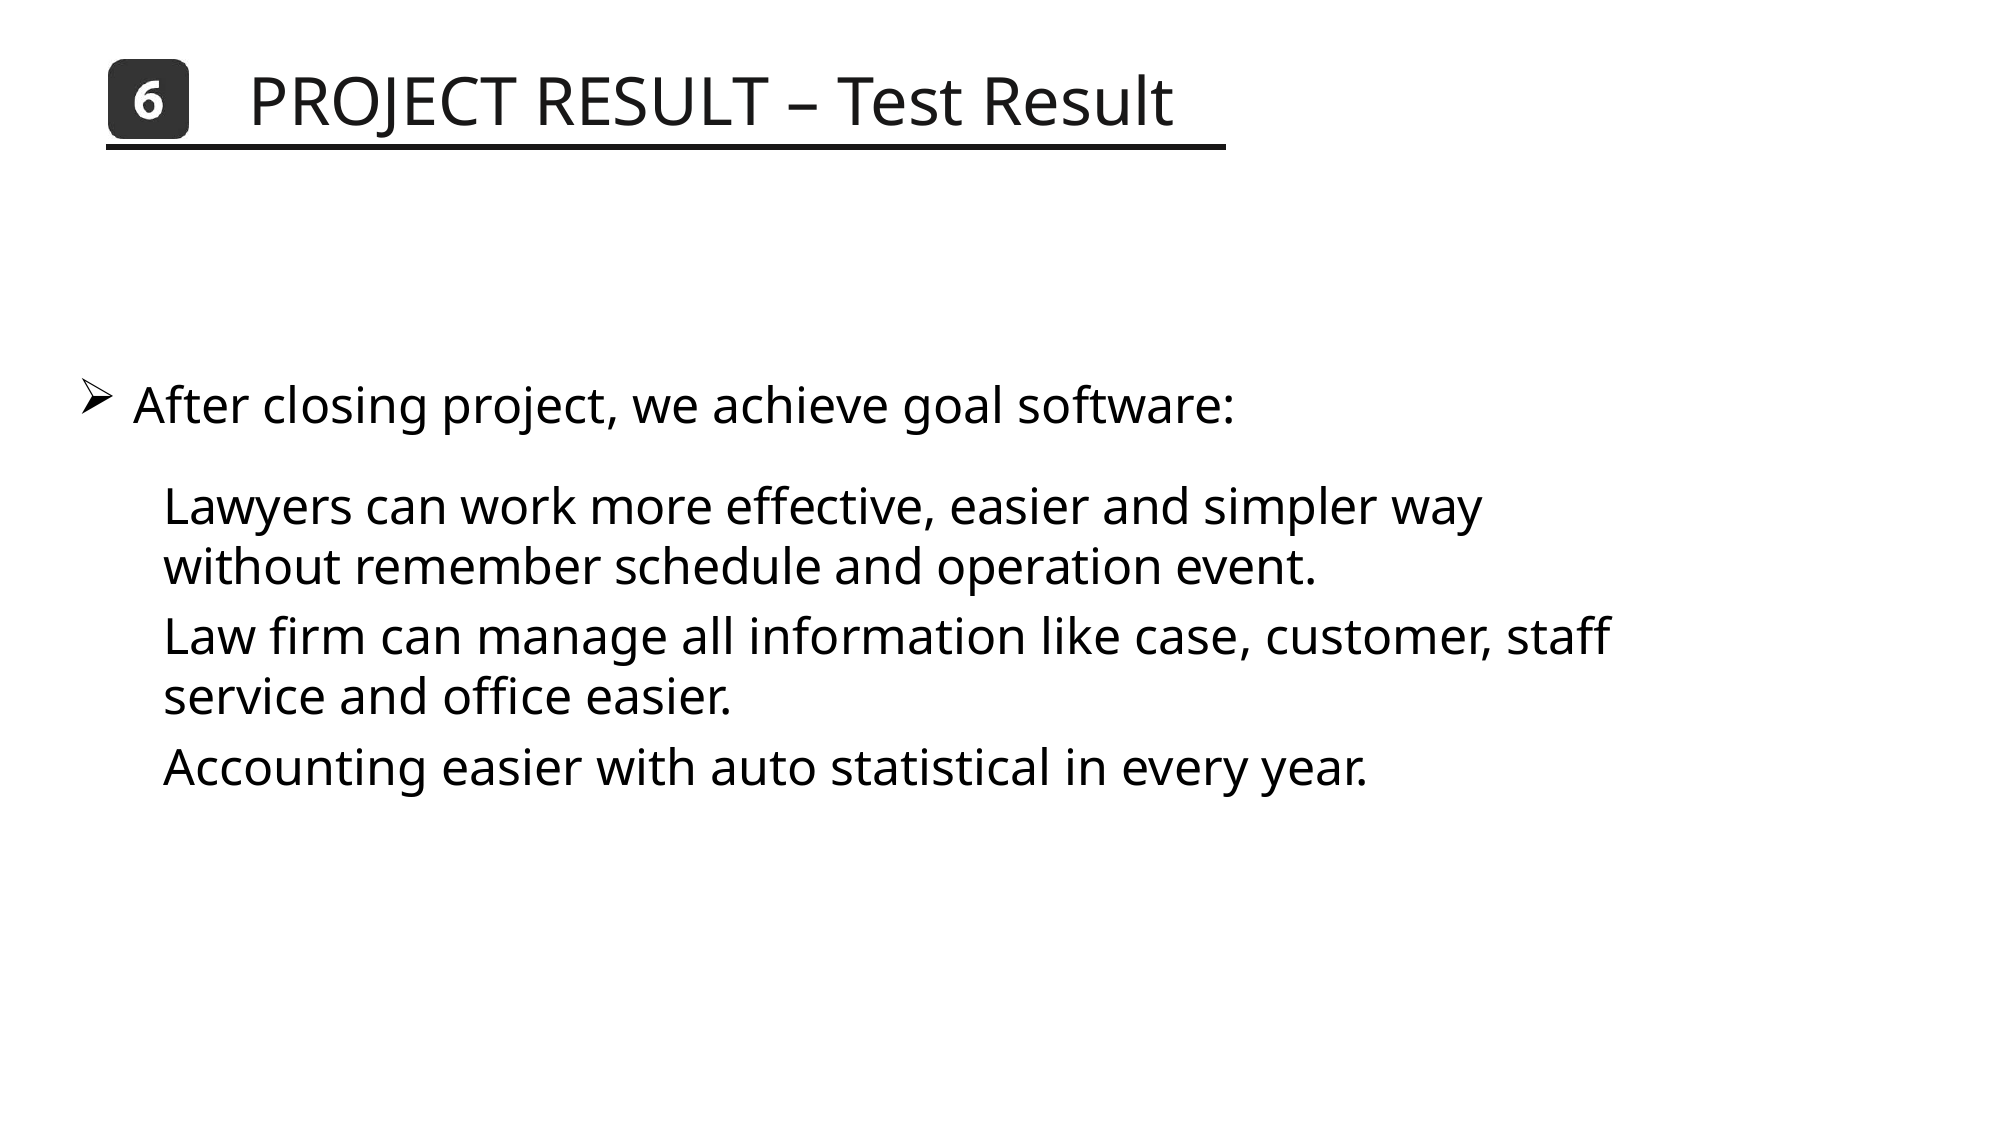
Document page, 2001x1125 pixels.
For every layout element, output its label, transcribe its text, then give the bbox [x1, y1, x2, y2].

text_box After closing project, we achieve goal software: [63, 365, 1252, 441]
text_box PROJECT RESULT – Test Result [234, 51, 1191, 144]
picture [108, 59, 189, 139]
text_box Lawyers can work more effective, easier and simpler way without remember schedule and operation event. Law firm can manage all information like case, customer, staff service and office easier. Accounting easier with auto statistical in every year. [148, 467, 1661, 803]
